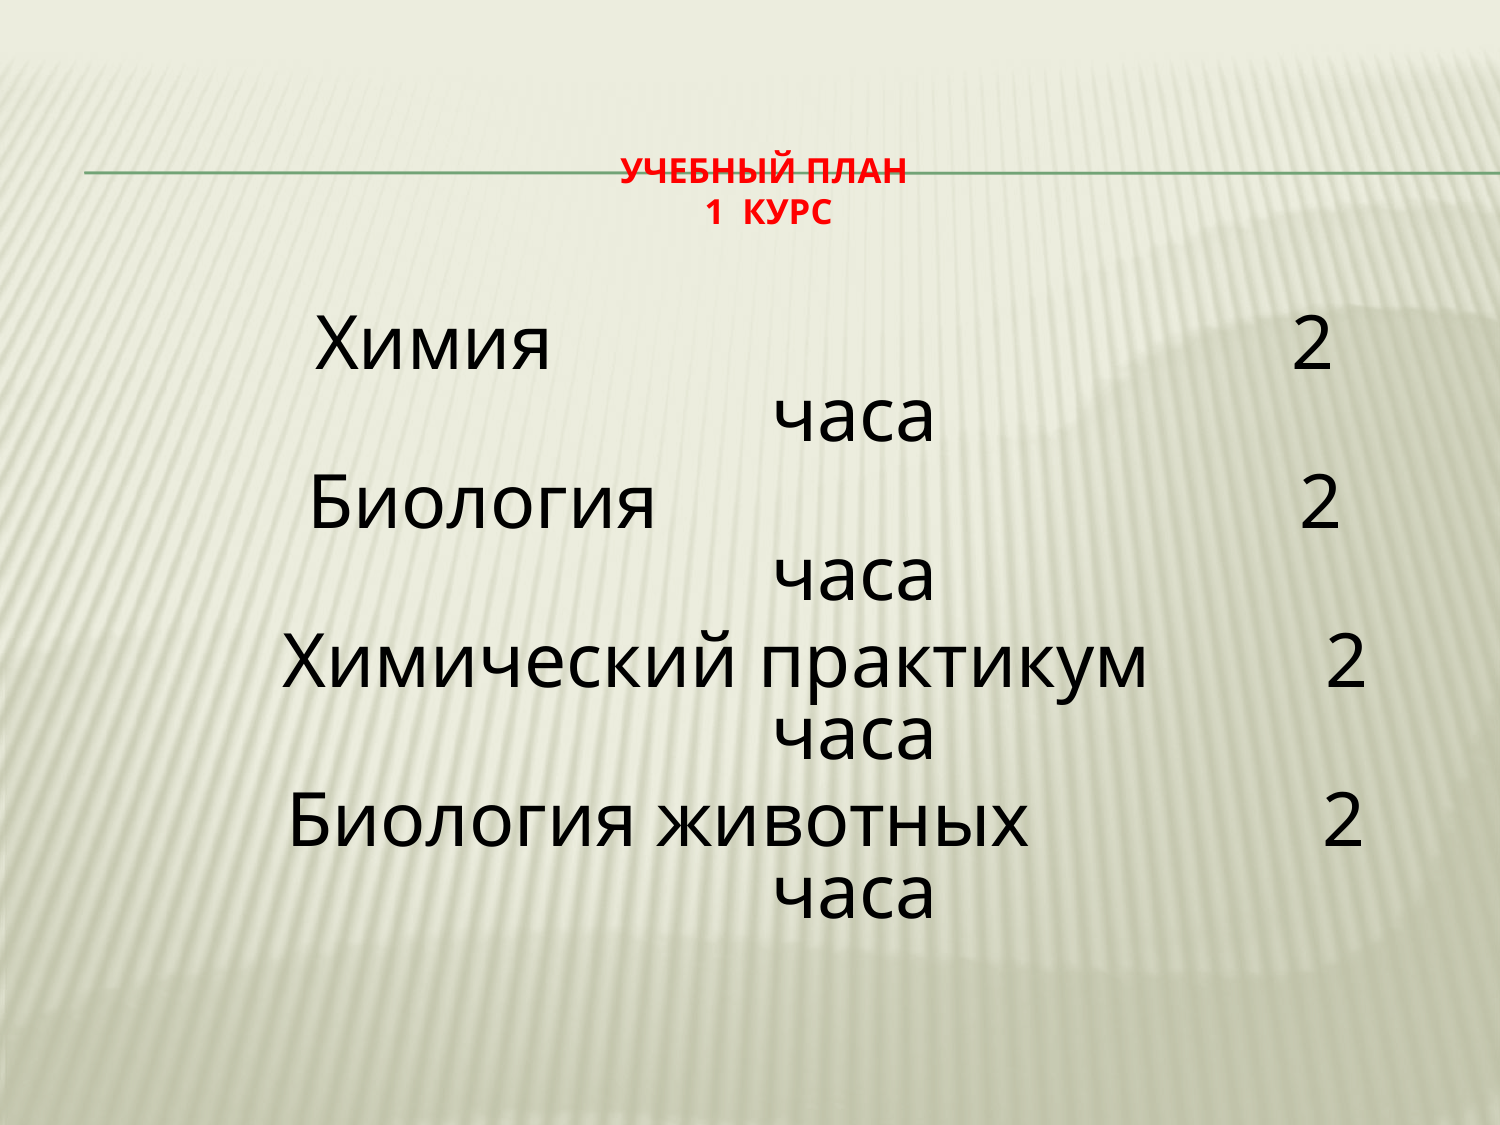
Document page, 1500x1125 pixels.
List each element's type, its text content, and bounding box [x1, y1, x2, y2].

title Учебный план 1 курс [93, 140, 1444, 282]
list Химия 2 часа Биология 2 часа Химический практикум 2 часа Биология животных 2 часа [234, 304, 1419, 1079]
